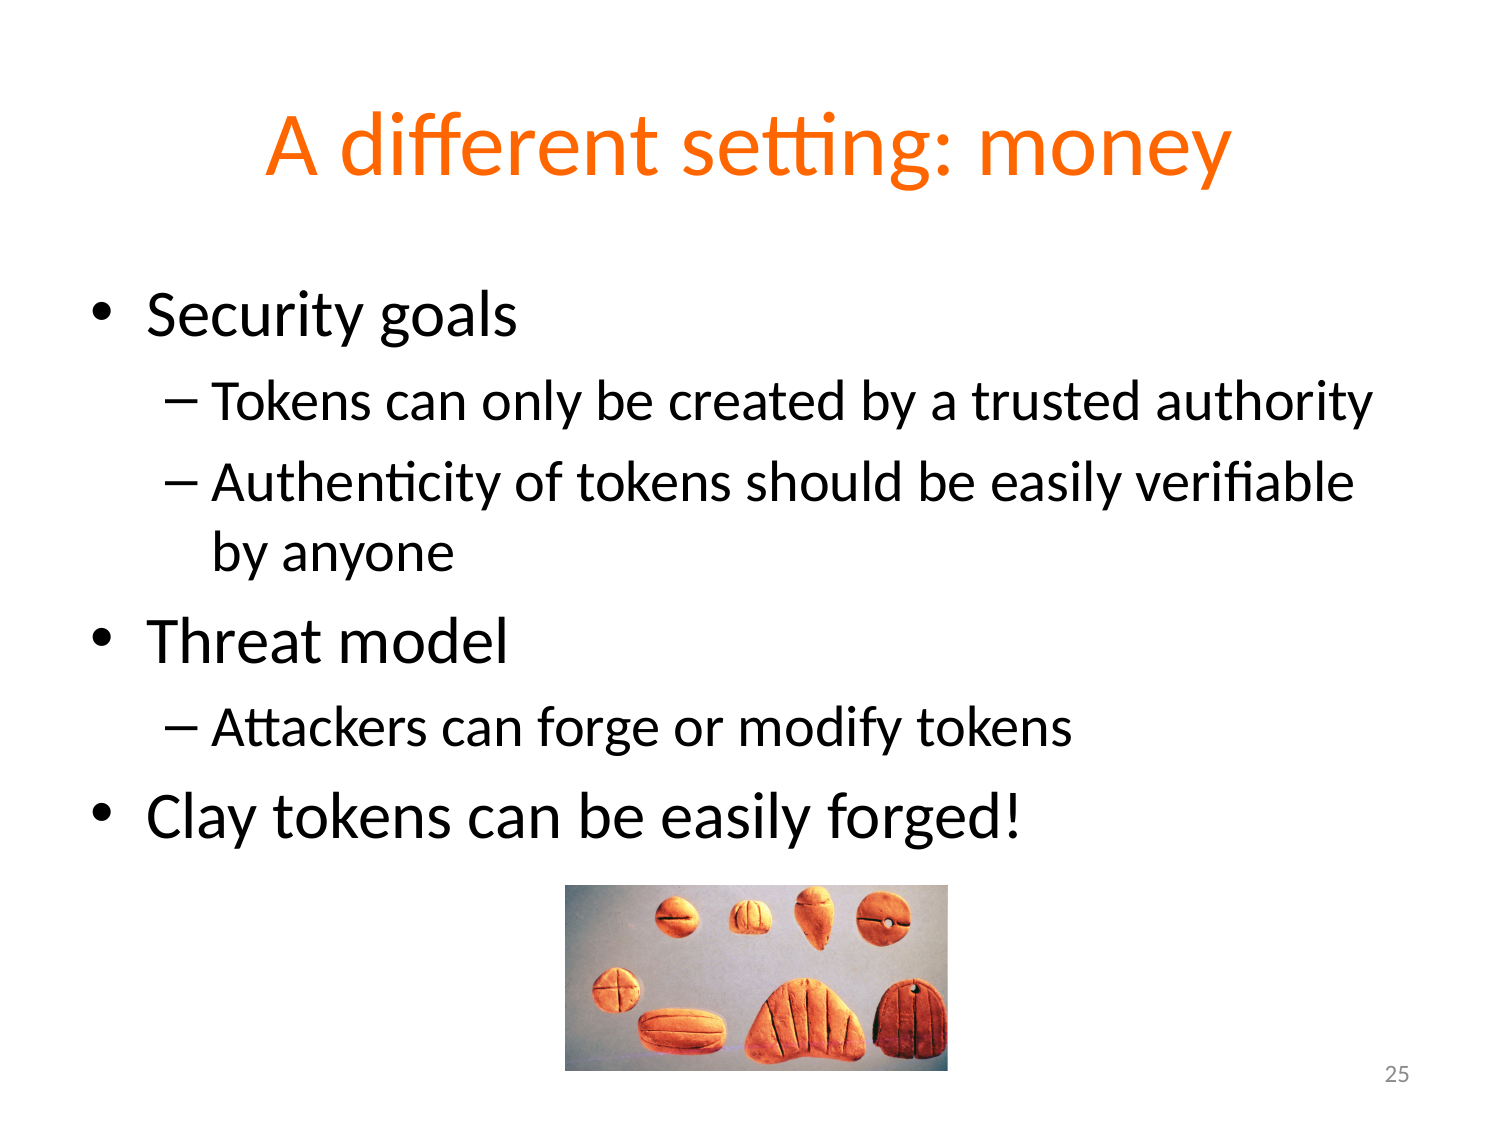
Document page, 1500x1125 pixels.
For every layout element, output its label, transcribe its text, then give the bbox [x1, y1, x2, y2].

slide_number 25 [1074, 1042, 1425, 1103]
title A different setting: money [75, 45, 1425, 233]
picture [564, 885, 948, 1071]
list Security goals Tokens can only be created by a trusted authority Authenticity of tokens should be easily verifiable by anyone Threat model Attackers can forge or modify tokens Clay tokens can be easily forged! [75, 262, 1425, 1005]
